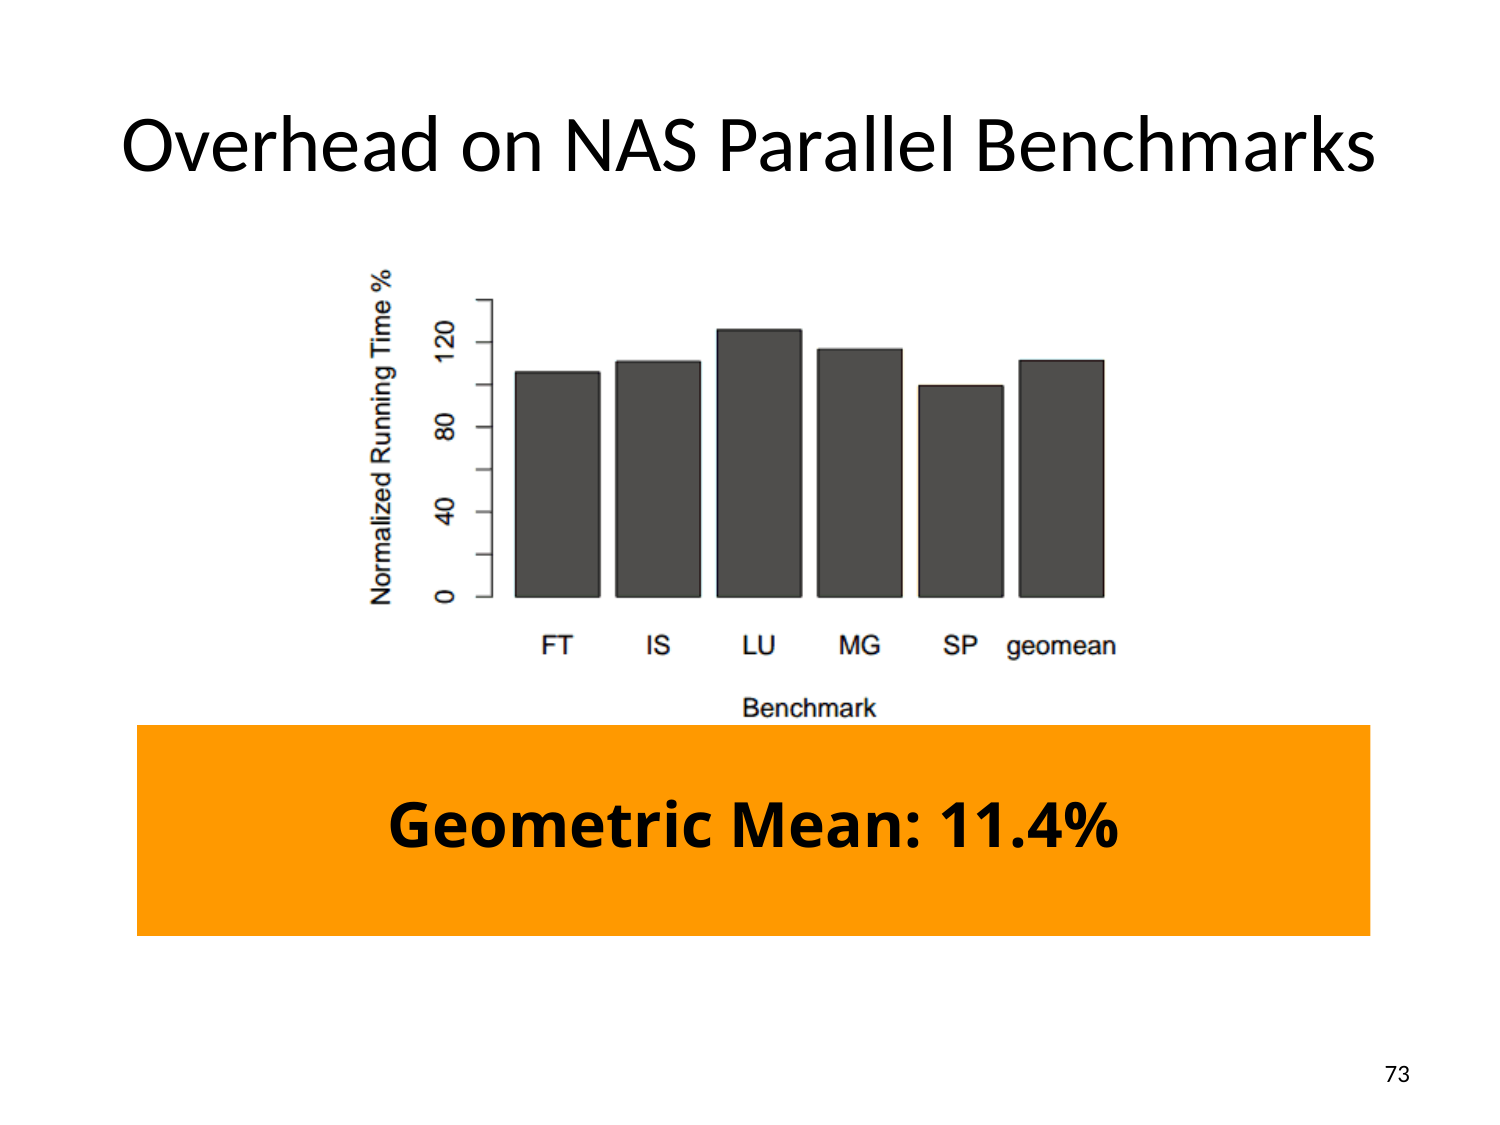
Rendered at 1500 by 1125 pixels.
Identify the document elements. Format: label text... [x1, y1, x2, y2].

slide_number 73 [1074, 1042, 1425, 1103]
text_box Geometric Mean: 11.4% [137, 725, 1371, 936]
picture [362, 260, 1126, 726]
title Overhead on NAS Parallel Benchmarks [75, 45, 1425, 233]
